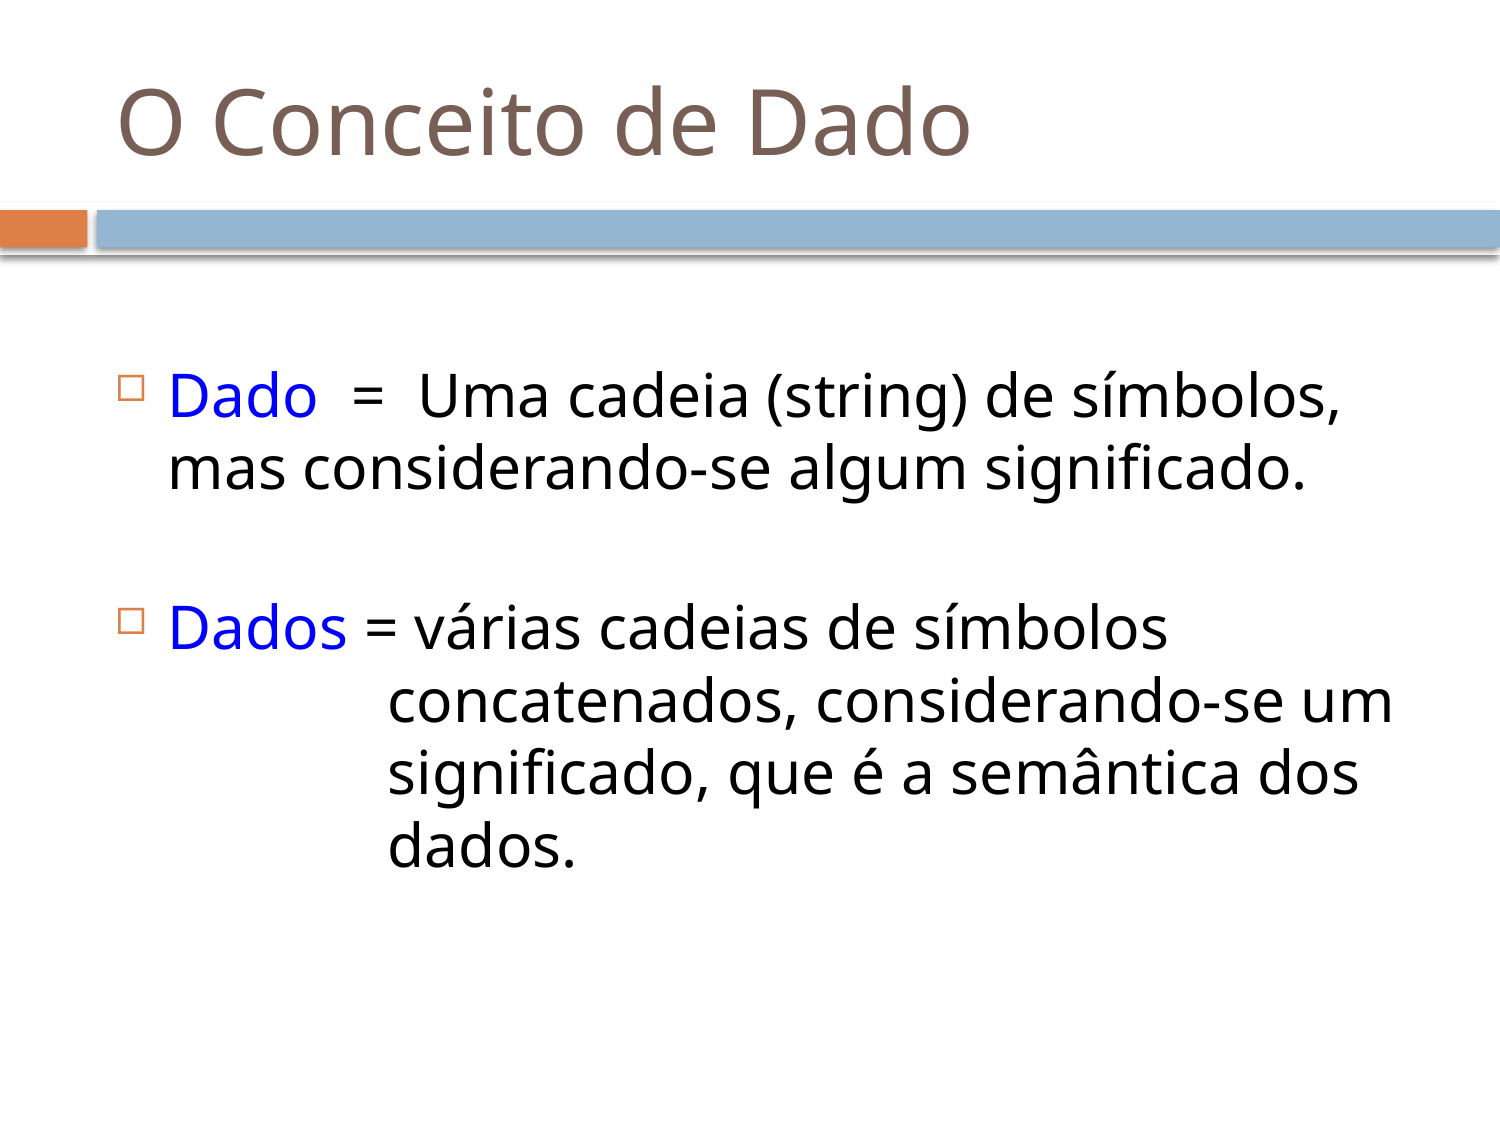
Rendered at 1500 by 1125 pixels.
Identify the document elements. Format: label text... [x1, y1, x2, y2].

title O Conceito de Dado [100, 37, 1438, 200]
list Dado = Uma cadeia (string) de símbolos, mas considerando-se algum significado. Dados = várias cadeias de símbolos concatenados, considerando-se um significado, que é a semântica dos dados. [100, 262, 1438, 1000]
